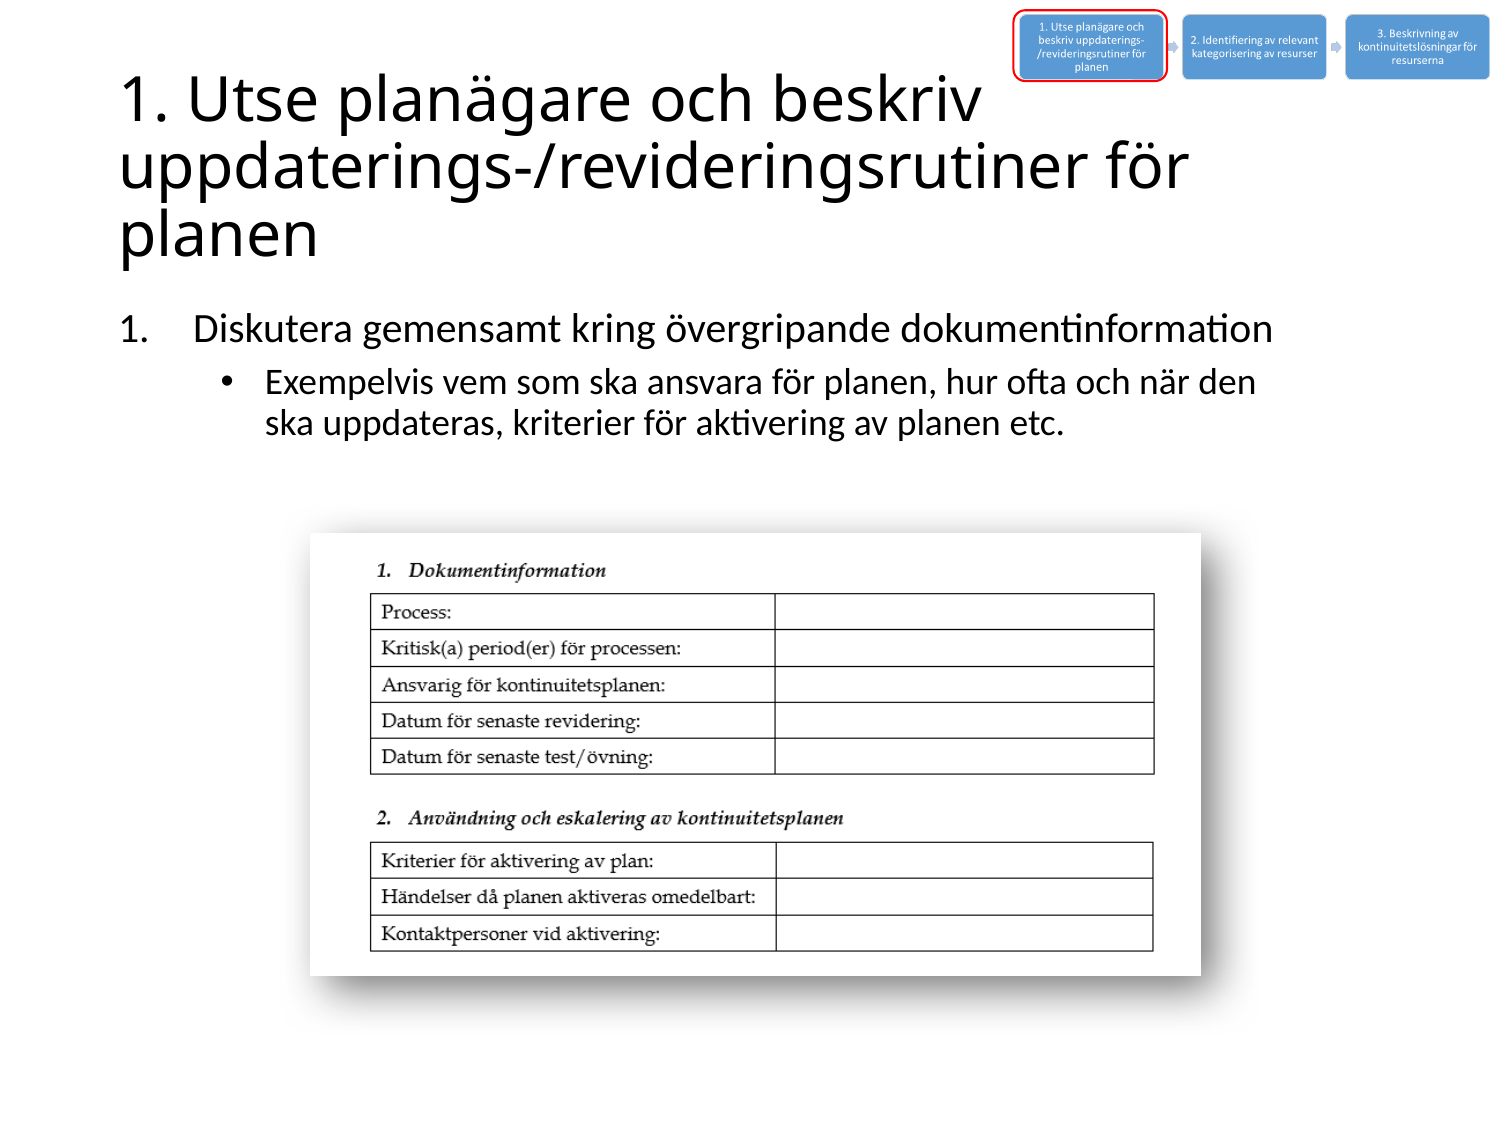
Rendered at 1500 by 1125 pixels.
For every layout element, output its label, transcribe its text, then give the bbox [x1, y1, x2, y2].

picture [1019, 0, 1490, 95]
list Diskutera gemensamt kring övergripande dokumentinformation Exempelvis vem som ska ansvara för planen, hur ofta och när den ska uppdateras, kriterier för aktivering av planen etc. [103, 299, 1328, 1014]
picture [310, 533, 1201, 976]
text_box [1012, 10, 1019, 81]
title 1. Utse planägare och beskriv uppdaterings-/revideringsrutiner för planen [103, 59, 1397, 278]
